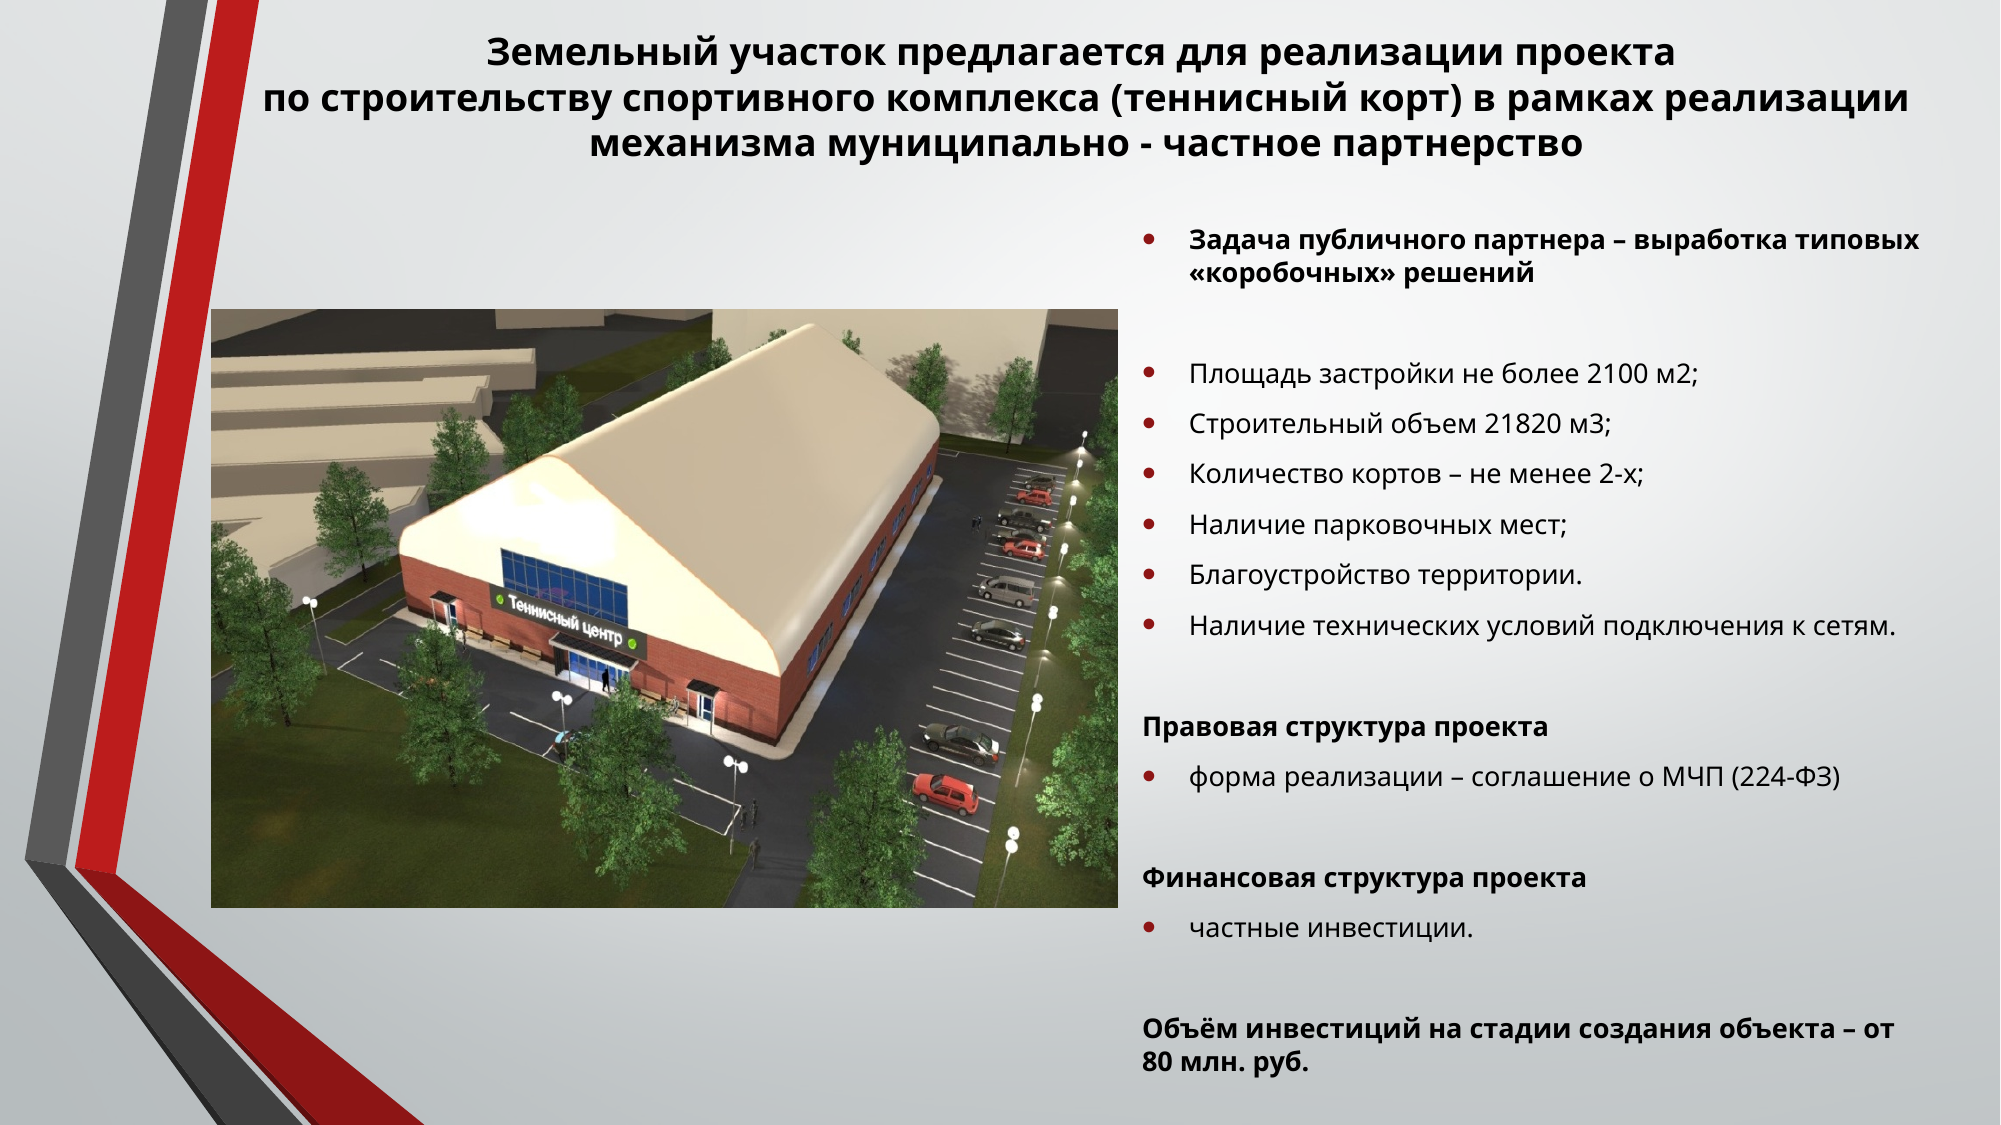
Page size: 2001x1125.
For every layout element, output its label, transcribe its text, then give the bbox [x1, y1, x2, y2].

list Задача публичного партнера – выработка типовых «коробочных» решений Площадь застройки не более 2100 м2; Строительный объем 21820 м3; Количество кортов – не менее 2-х; Наличие парковочных мест; Благоустройство территории. Наличие технических условий подключения к сетям. Правовая структура проекта форма реализации – соглашение о МЧП (224-ФЗ) Финансовая структура проекта частные инвестиции. Объём инвестиций на стадии создания объекта – от 80 млн. руб. [1127, 261, 1940, 1079]
picture [210, 308, 1118, 909]
title Земельный участок предлагается для реализации проекта по строительству спортивного комплекса (теннисный корт) в рамках реализации механизма муниципально - частное партнерство [203, 19, 1971, 173]
